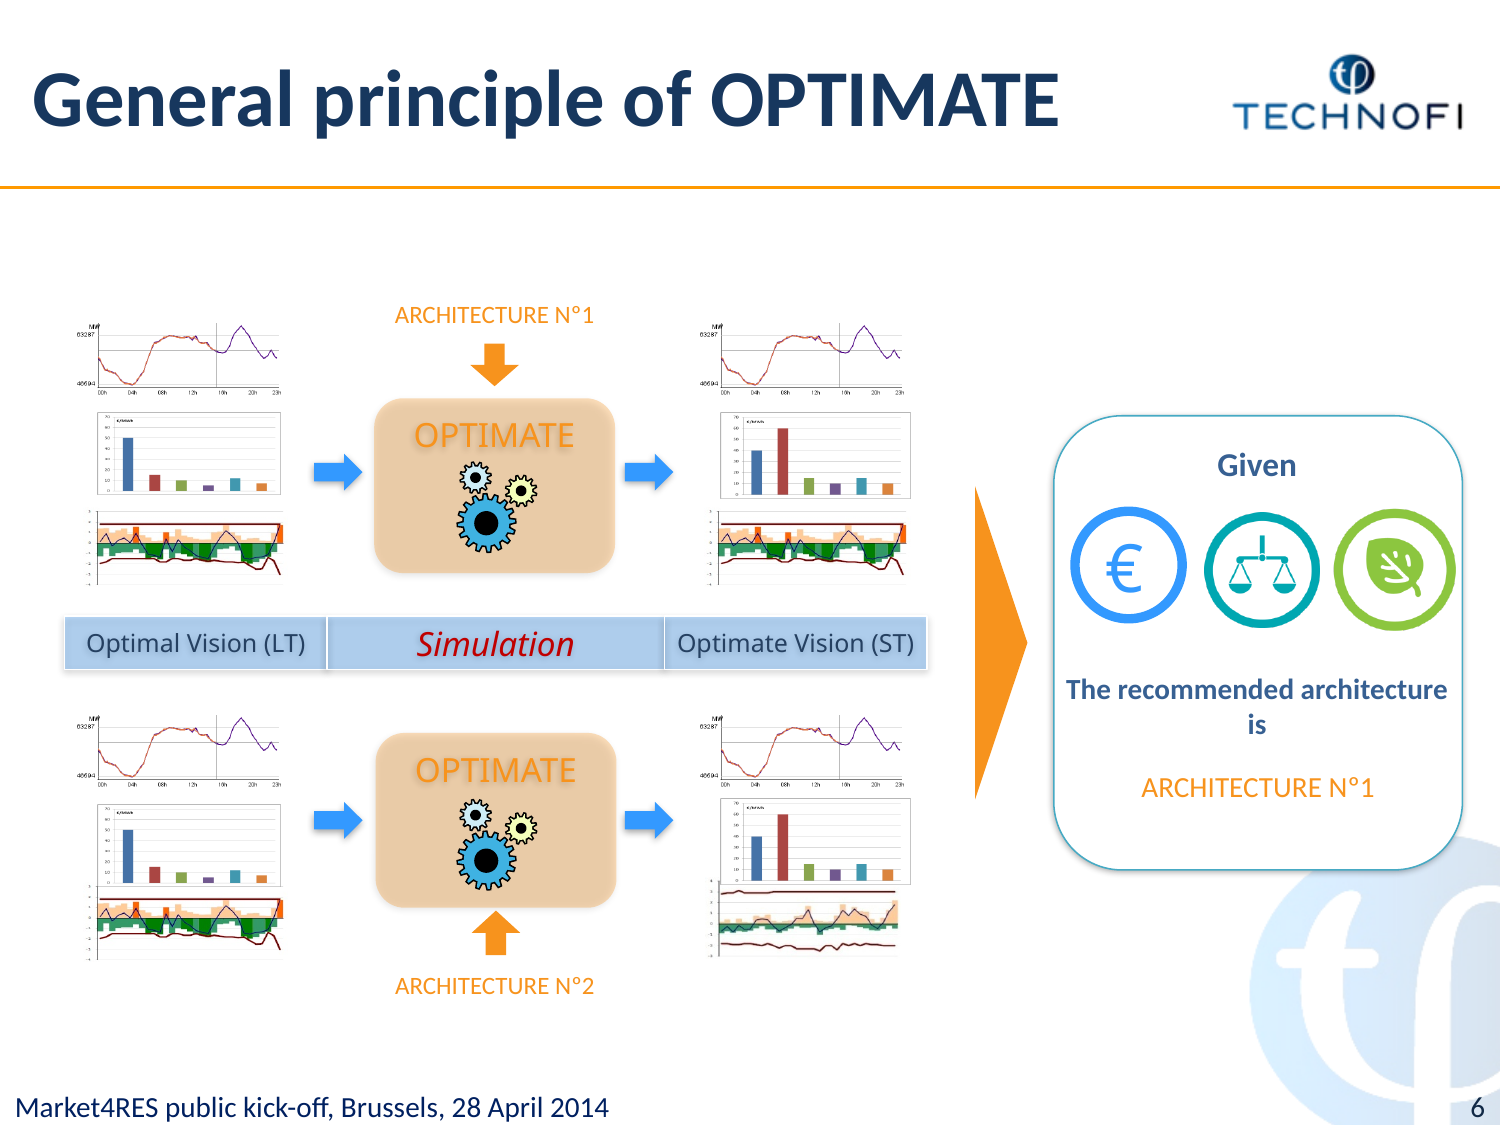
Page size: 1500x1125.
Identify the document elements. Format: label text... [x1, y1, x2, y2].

slide_number 6 [1399, 1081, 1500, 1119]
title General principle of OPTIMATE [17, 0, 1176, 188]
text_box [64, 290, 1469, 1008]
picture [1222, 45, 1476, 138]
